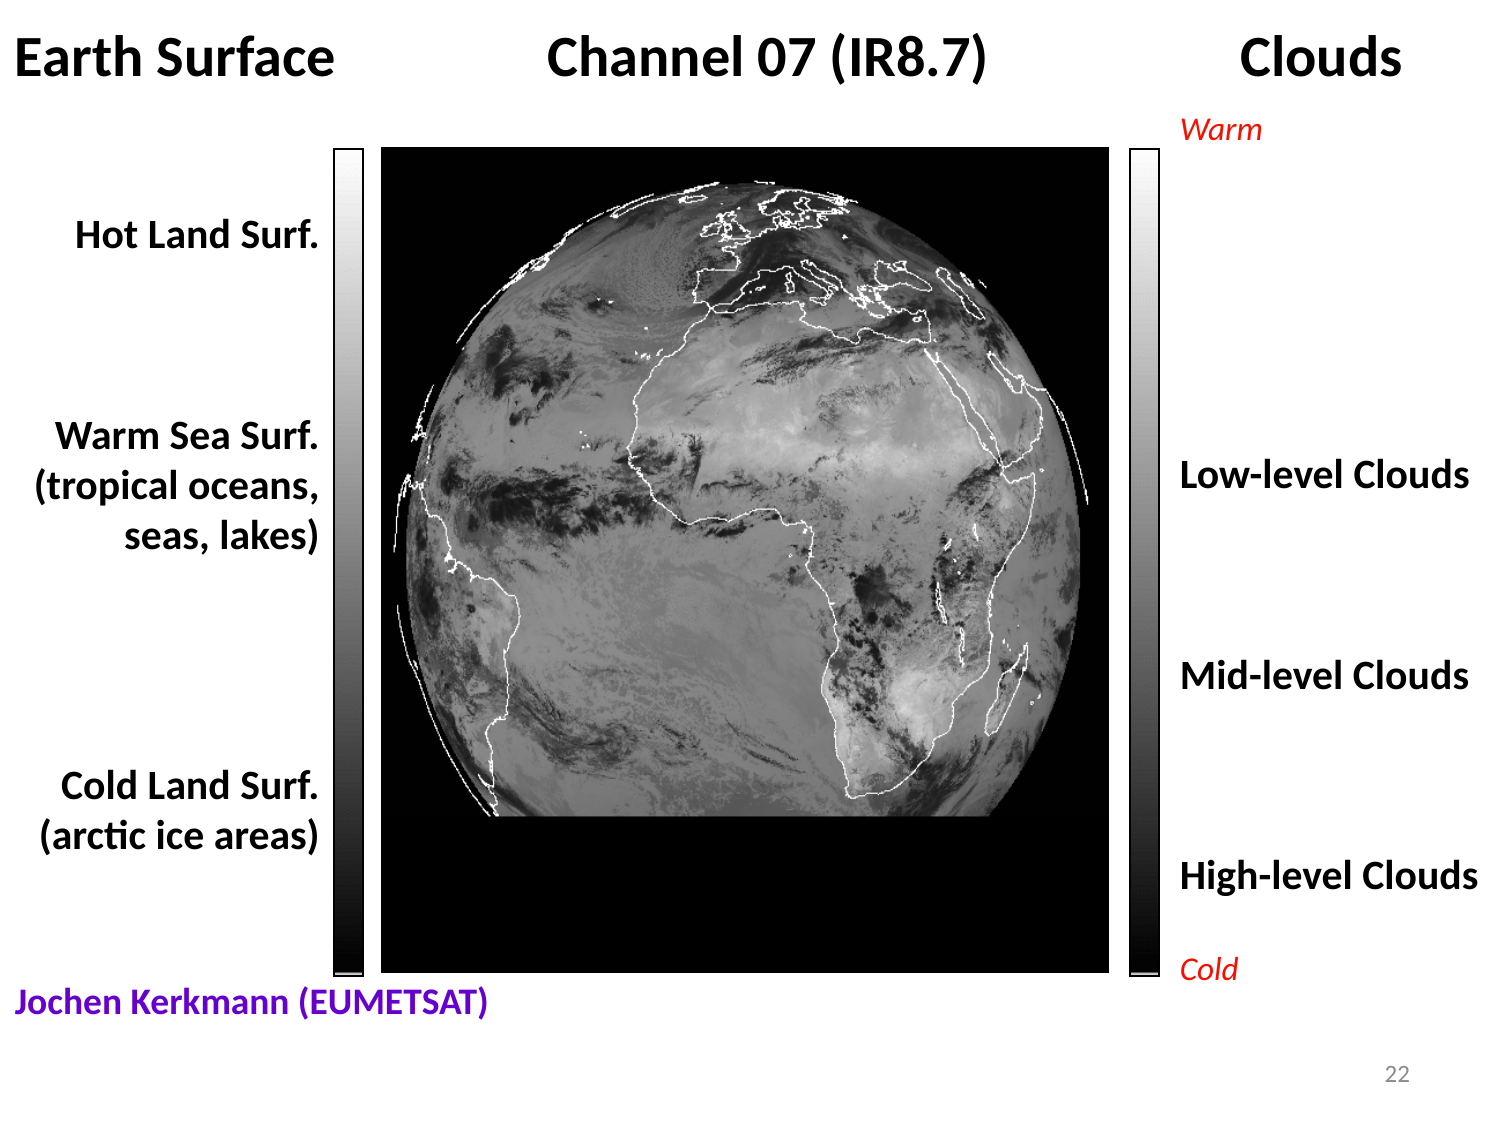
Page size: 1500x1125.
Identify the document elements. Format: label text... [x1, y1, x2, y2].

text_box Jochen Kerkmann (EUMETSAT) [0, 969, 1500, 1074]
picture [380, 147, 1109, 973]
text_box Earth Surface Channel 07 (IR8.7) Clouds [0, 10, 1500, 96]
picture [1130, 149, 1159, 975]
picture [334, 149, 362, 975]
text_box Hot Land Surf. Warm Sea Surf. (tropical oceans, seas, lakes) Cold Land Surf. (arctic ice areas) [0, 149, 333, 865]
slide_number 22 [1074, 1074, 1425, 1103]
text_box Warm Low-level Clouds Mid-level Clouds High-level Clouds Cold [1165, 99, 1500, 969]
